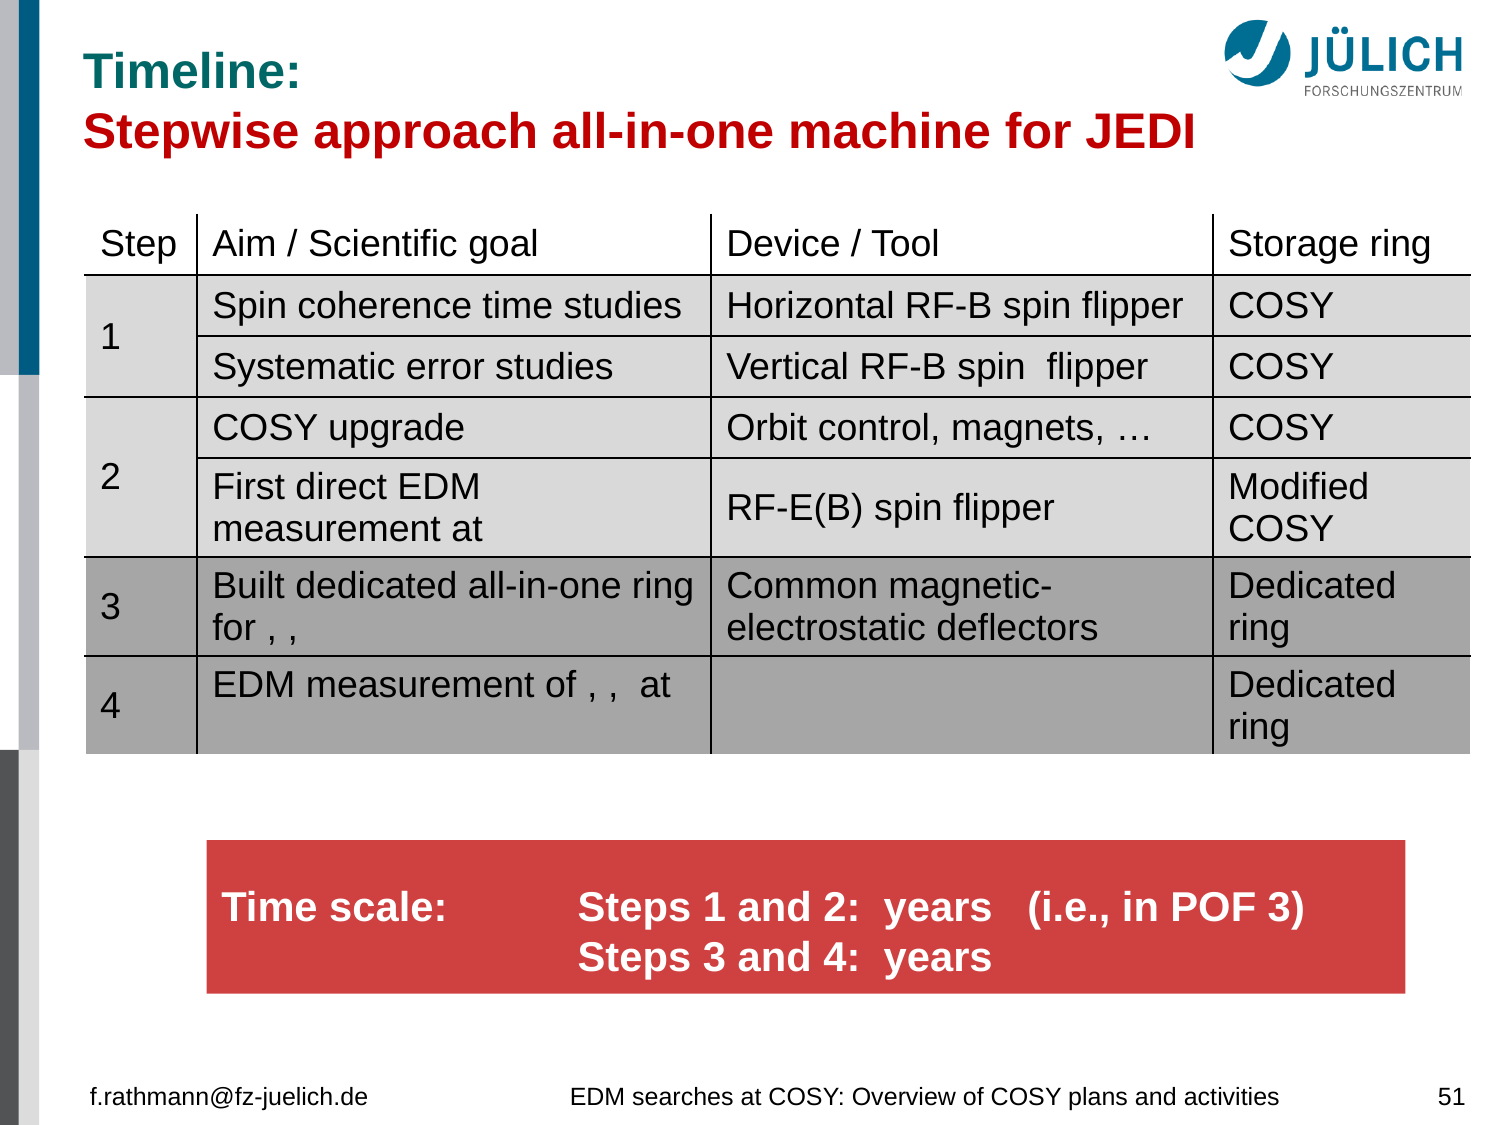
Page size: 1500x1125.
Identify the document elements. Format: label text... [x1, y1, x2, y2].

slide_number 51 [1352, 1057, 1481, 1118]
slide_number f.rathmann@fz-juelich.de [75, 1057, 402, 1118]
footer EDM searches at COSY: Overview of COSY plans and activities [413, 1057, 1352, 1118]
text_box Timeline: Stepwise approach all-in-one machine for JEDI [67, 42, 1438, 155]
picture [1438, 56, 1462, 96]
picture [1223, 18, 1462, 50]
